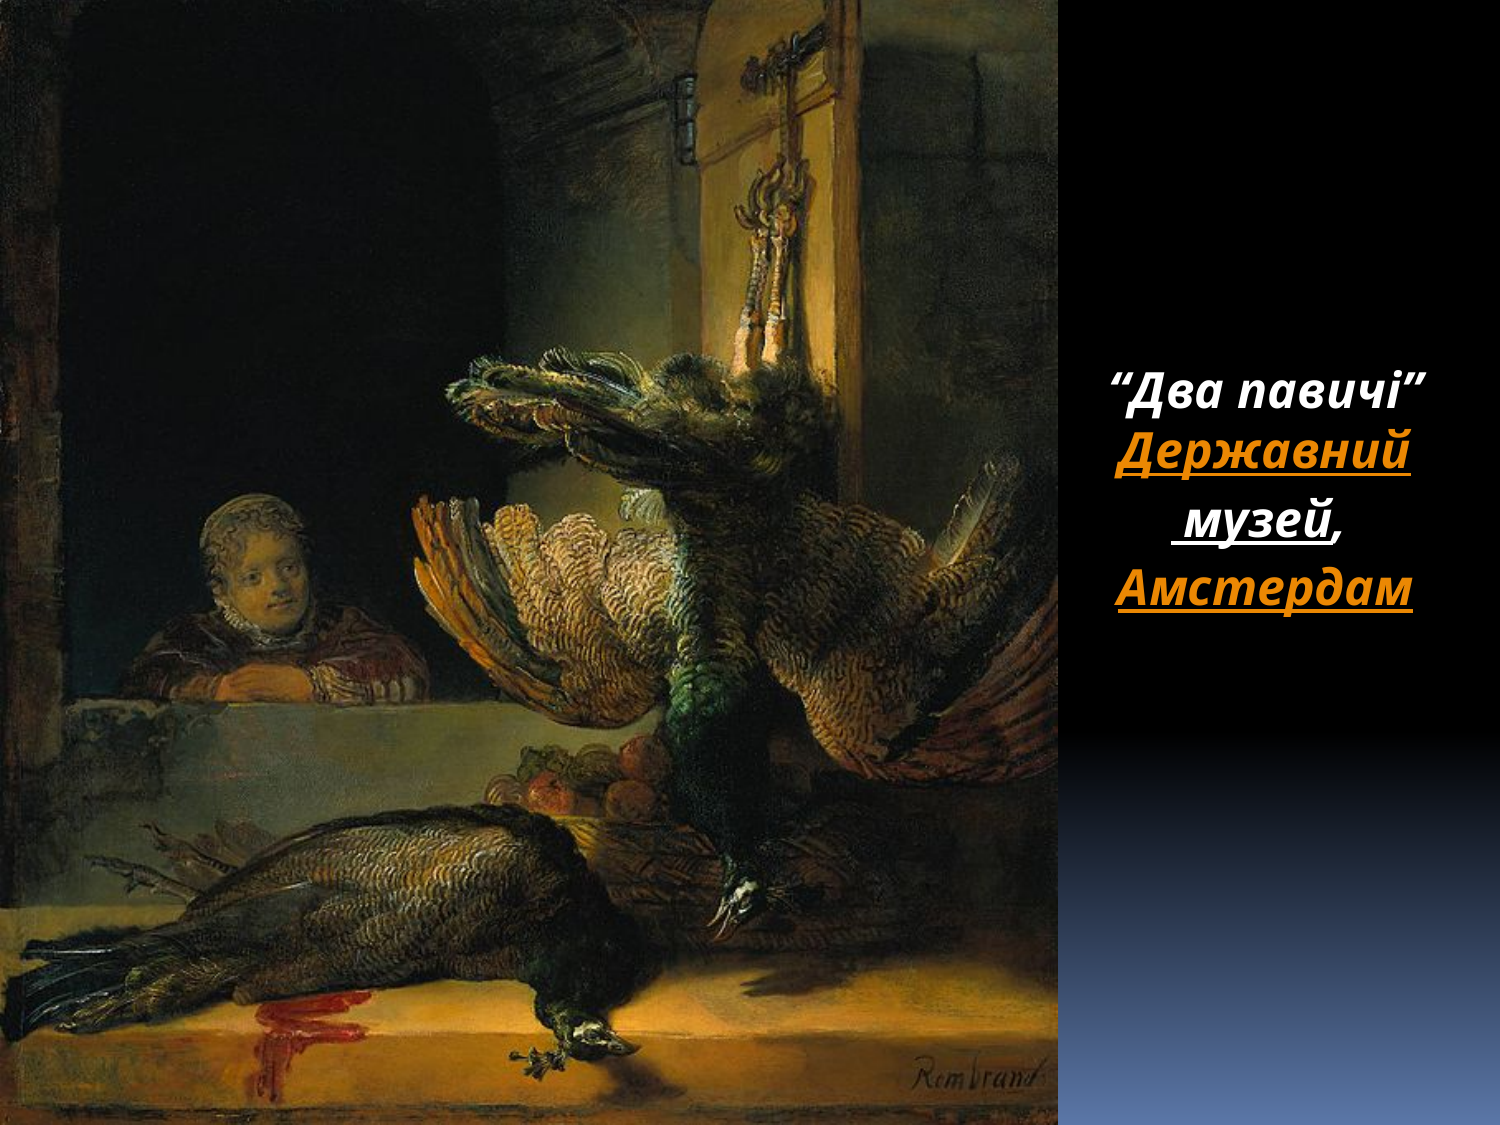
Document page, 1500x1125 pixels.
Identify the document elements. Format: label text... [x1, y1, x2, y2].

picture [0, 0, 1058, 1125]
text_box “Два павичі” Державний музей, Амстердам [1078, 351, 1453, 632]
